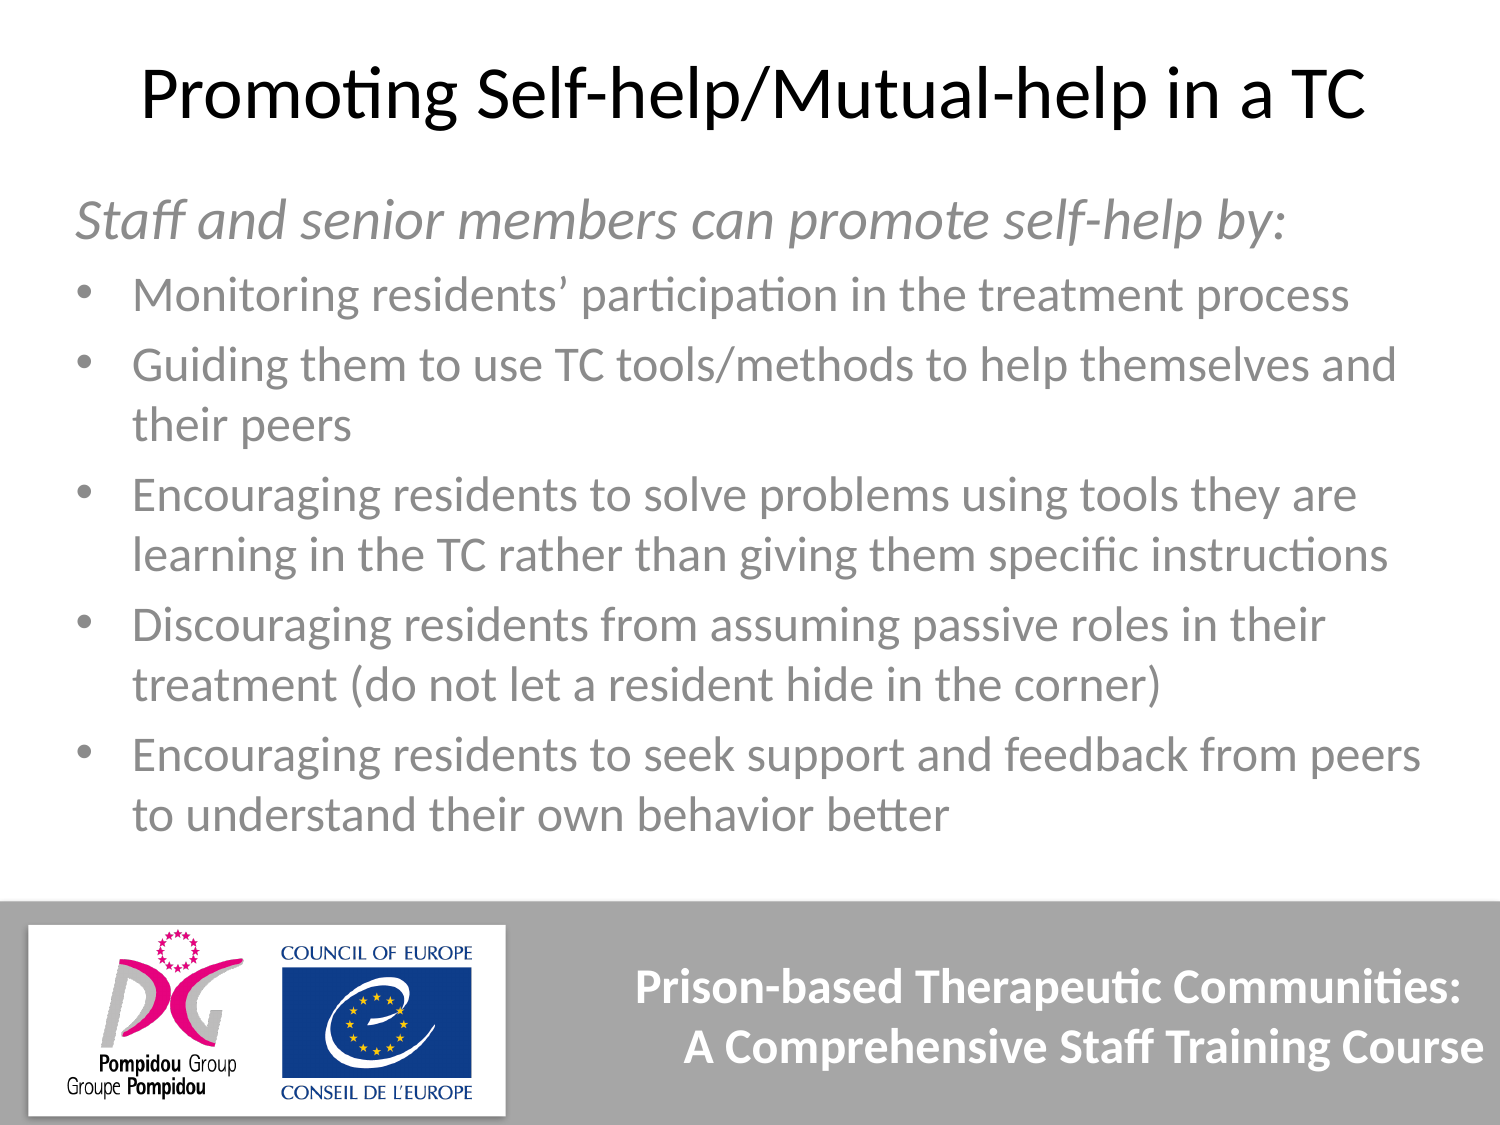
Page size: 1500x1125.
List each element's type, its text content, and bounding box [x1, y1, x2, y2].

subtitle Staff and senior members can promote self-help by: Monitoring residents’ participation in the treatment process Guiding them to use TC tools/methods to help themselves and their peers Encouraging residents to solve problems using tools they are learning in the TC rather than giving them specific instructions Discouraging residents from assuming passive roles in their treatment (do not let a resident hide in the corner) Encouraging residents to seek support and feedback from peers to understand their own behavior better [60, 173, 1463, 861]
title Promoting Self-help/Mutual-help in a TC [77, 32, 1431, 145]
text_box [0, 901, 1500, 1125]
